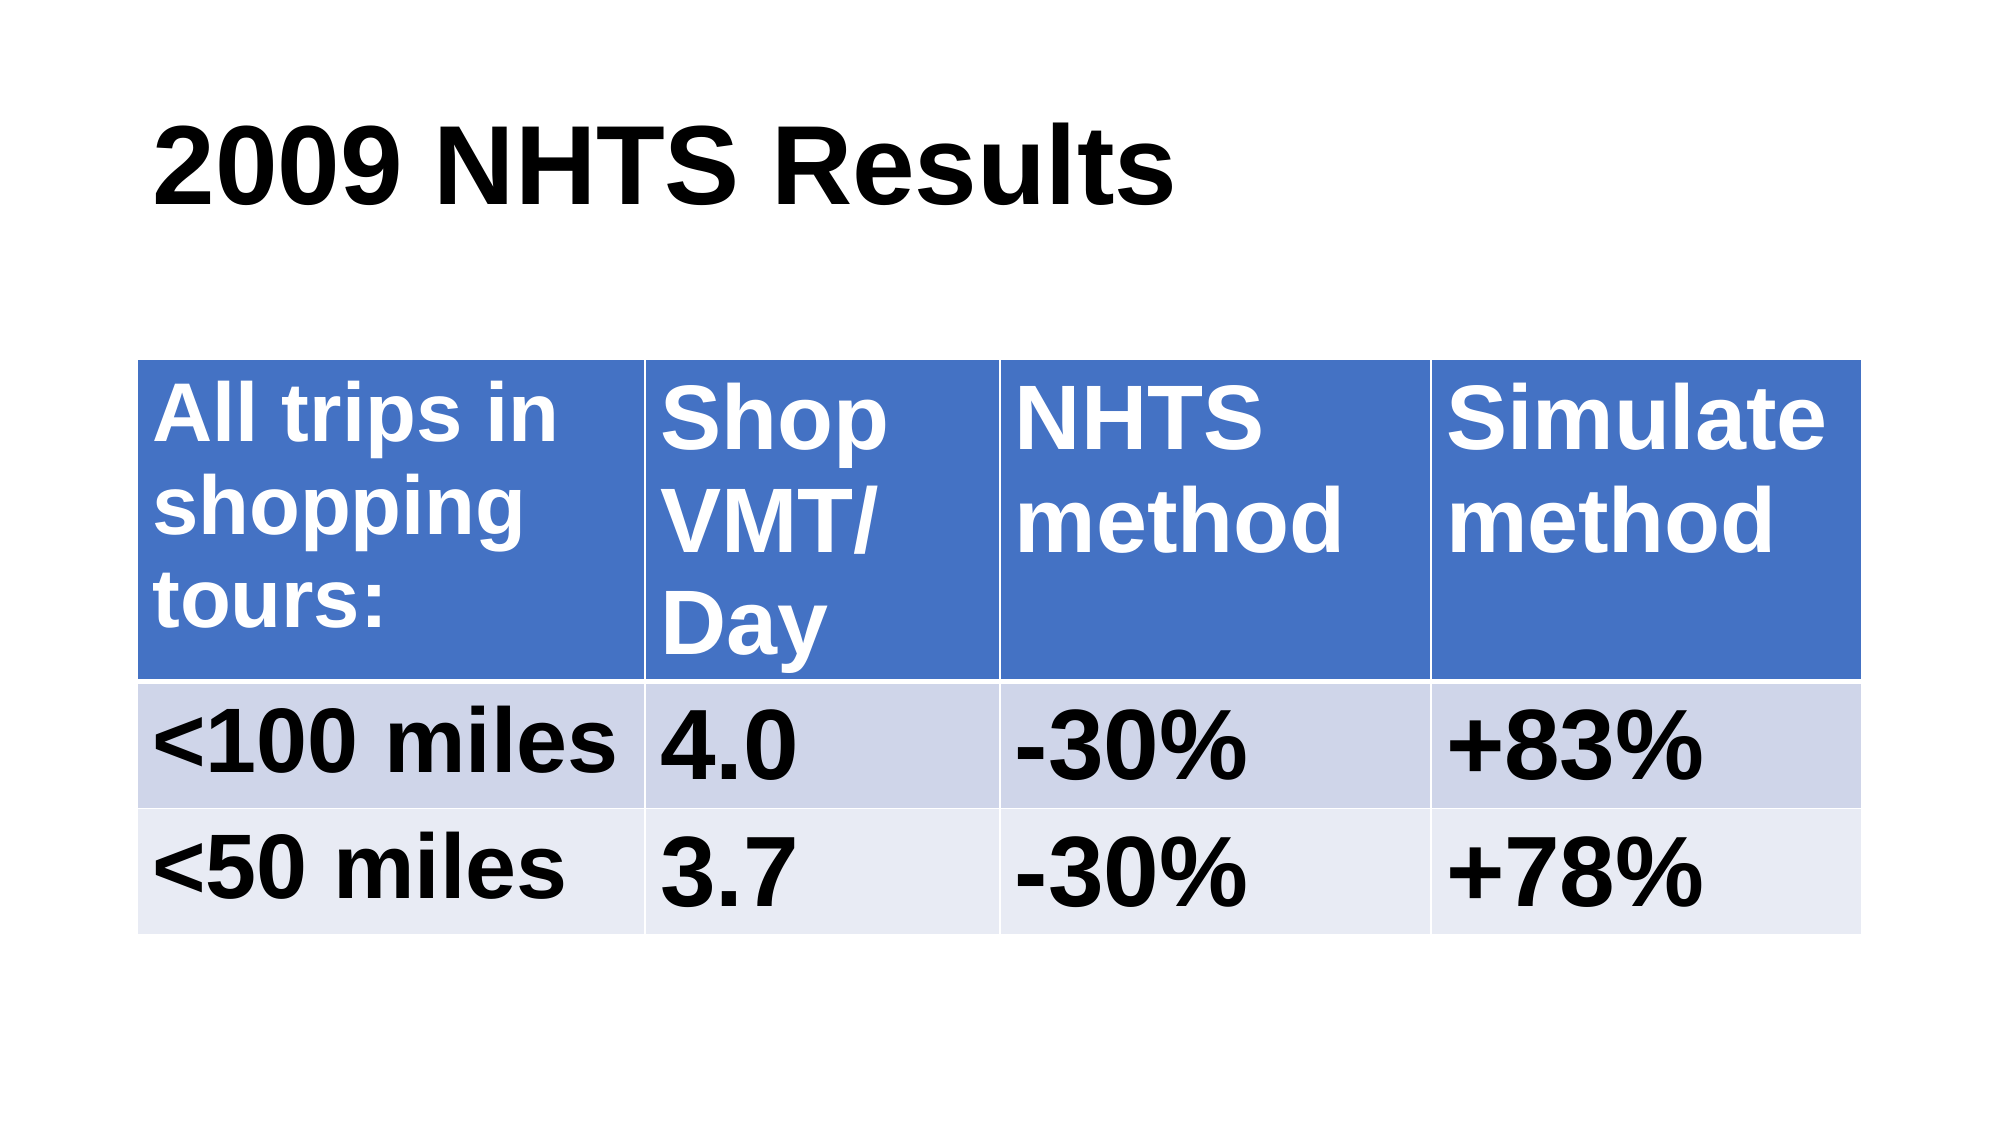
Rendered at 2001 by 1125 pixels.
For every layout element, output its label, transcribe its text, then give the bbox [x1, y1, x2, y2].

table_header NHTS method [1001, 360, 1430, 679]
table_header All trips in shopping tours: [138, 360, 644, 679]
table_cell 3.7 [646, 809, 999, 934]
table_cell -30% [1001, 684, 1430, 808]
table_header Shop VMT/ Day [646, 360, 999, 679]
table_cell <50 miles [138, 809, 644, 934]
table_cell <100 miles [138, 684, 644, 808]
table_cell +83% [1432, 684, 1861, 808]
table_cell 4.0 [646, 684, 999, 808]
table_cell +78% [1432, 809, 1861, 934]
table_cell -30% [1001, 809, 1430, 934]
table_header Simulate method [1432, 360, 1861, 679]
title 2009 NHTS Results [137, 59, 1863, 278]
